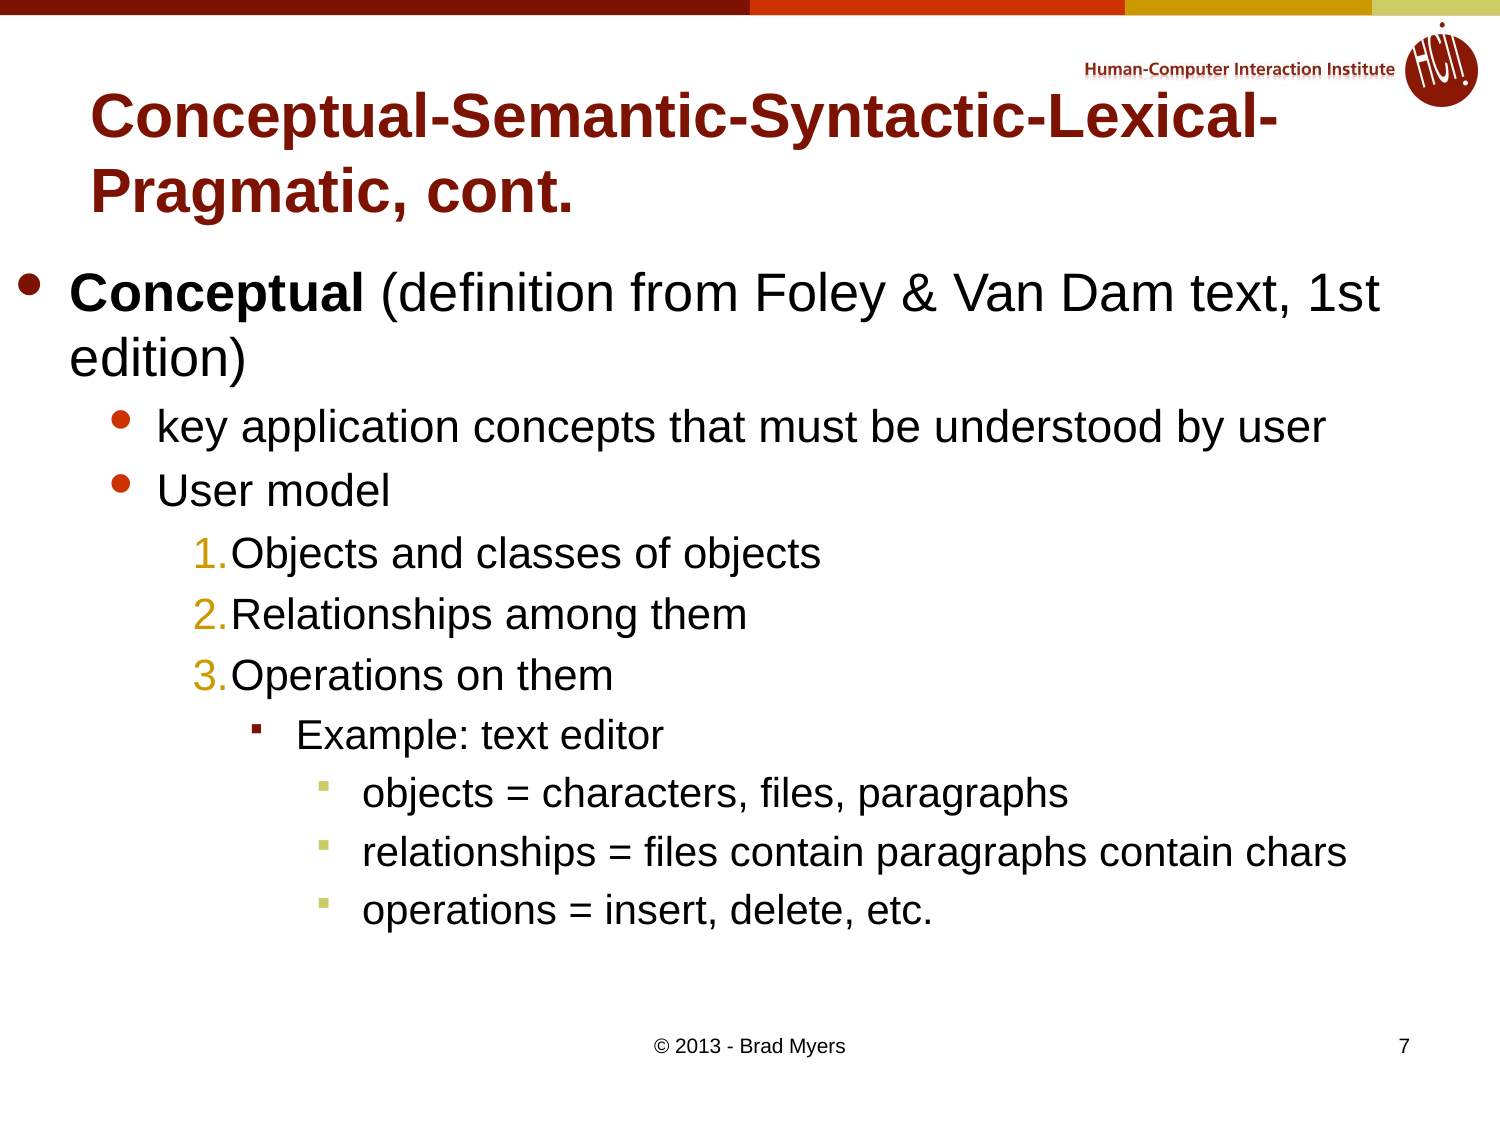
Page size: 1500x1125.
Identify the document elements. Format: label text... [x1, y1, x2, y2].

title Conceptual-Semantic-Syntactic-Lexical-Pragmatic, cont. [74, 19, 1313, 233]
list Conceptual (definition from Foley & Van Dam text, 1st edition) key application concepts that must be understood by user User model Objects and classes of objects Relationships among them Operations on them Example: text editor objects = characters, files, paragraphs relationships = files contain paragraphs contain chars operations = insert, delete, etc. [0, 249, 1470, 1101]
footer © 2013 - Brad Myers [512, 1024, 988, 1101]
picture [1313, 22, 1478, 107]
